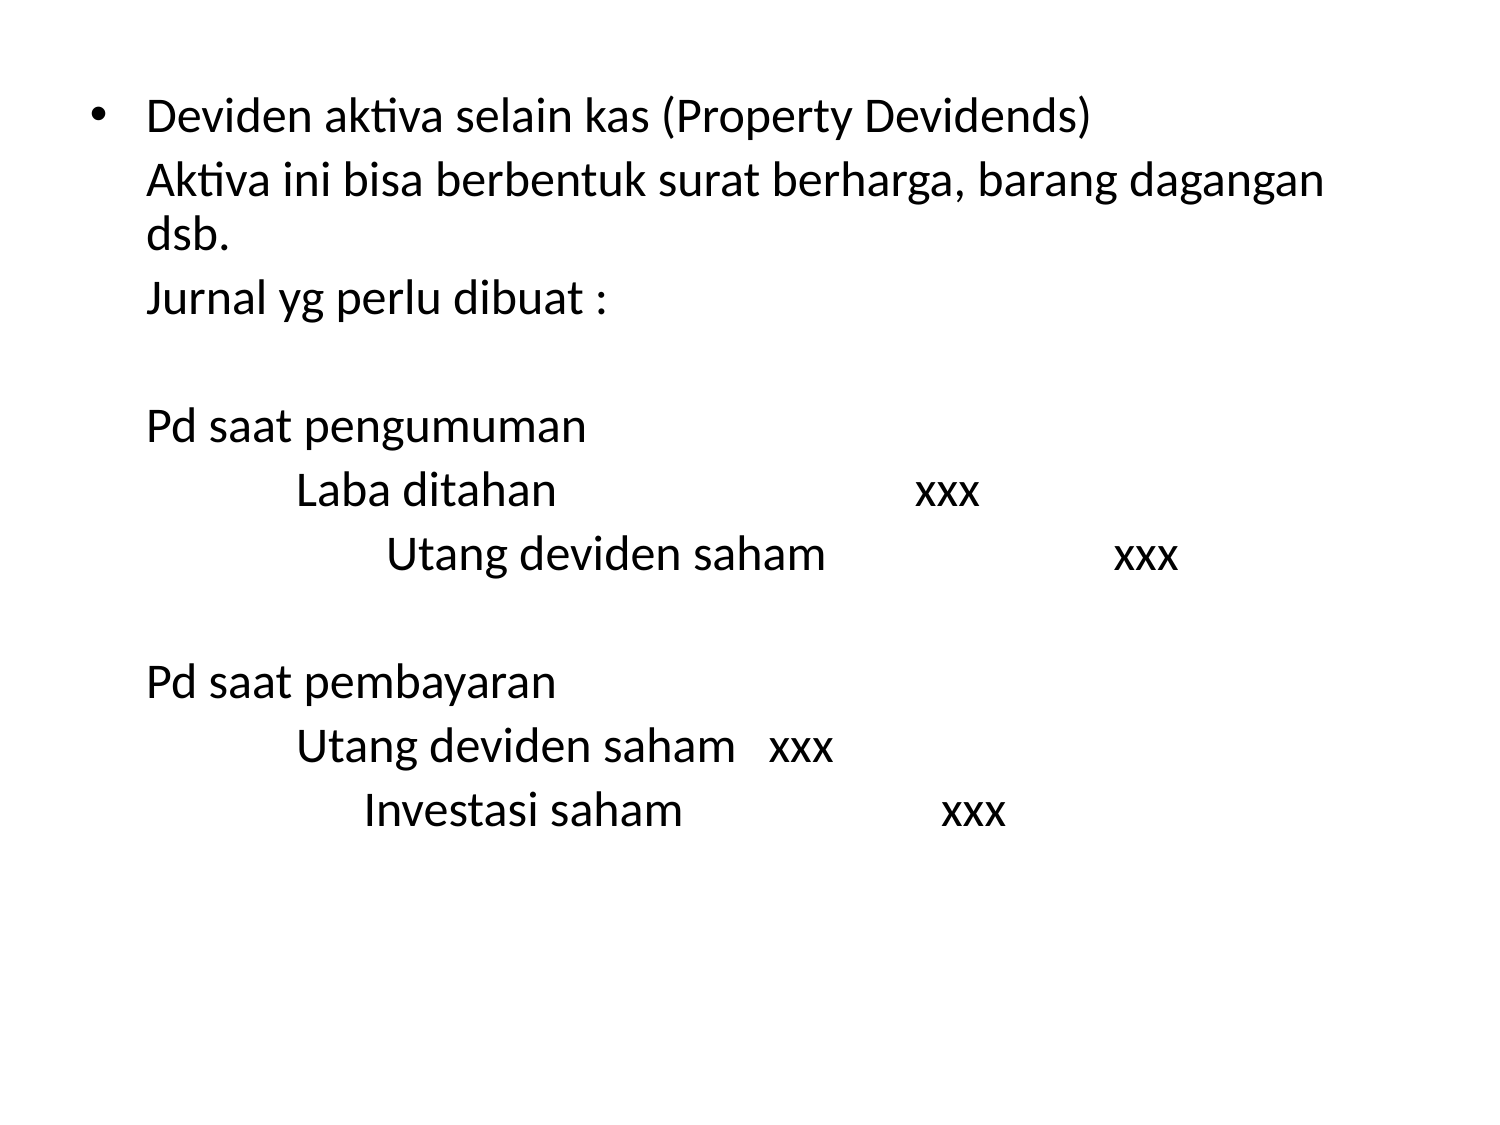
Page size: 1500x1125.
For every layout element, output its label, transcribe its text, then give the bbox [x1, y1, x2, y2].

text_box Deviden aktiva selain kas (Property Devidends) Aktiva ini bisa berbentuk surat berharga, barang dagangan dsb. Jurnal yg perlu dibuat : Pd saat pengumuman Laba ditahan xxx Utang deviden saham xxx Pd saat pembayaran Utang deviden saham xxx Investasi saham xxx [74, 81, 1425, 1047]
